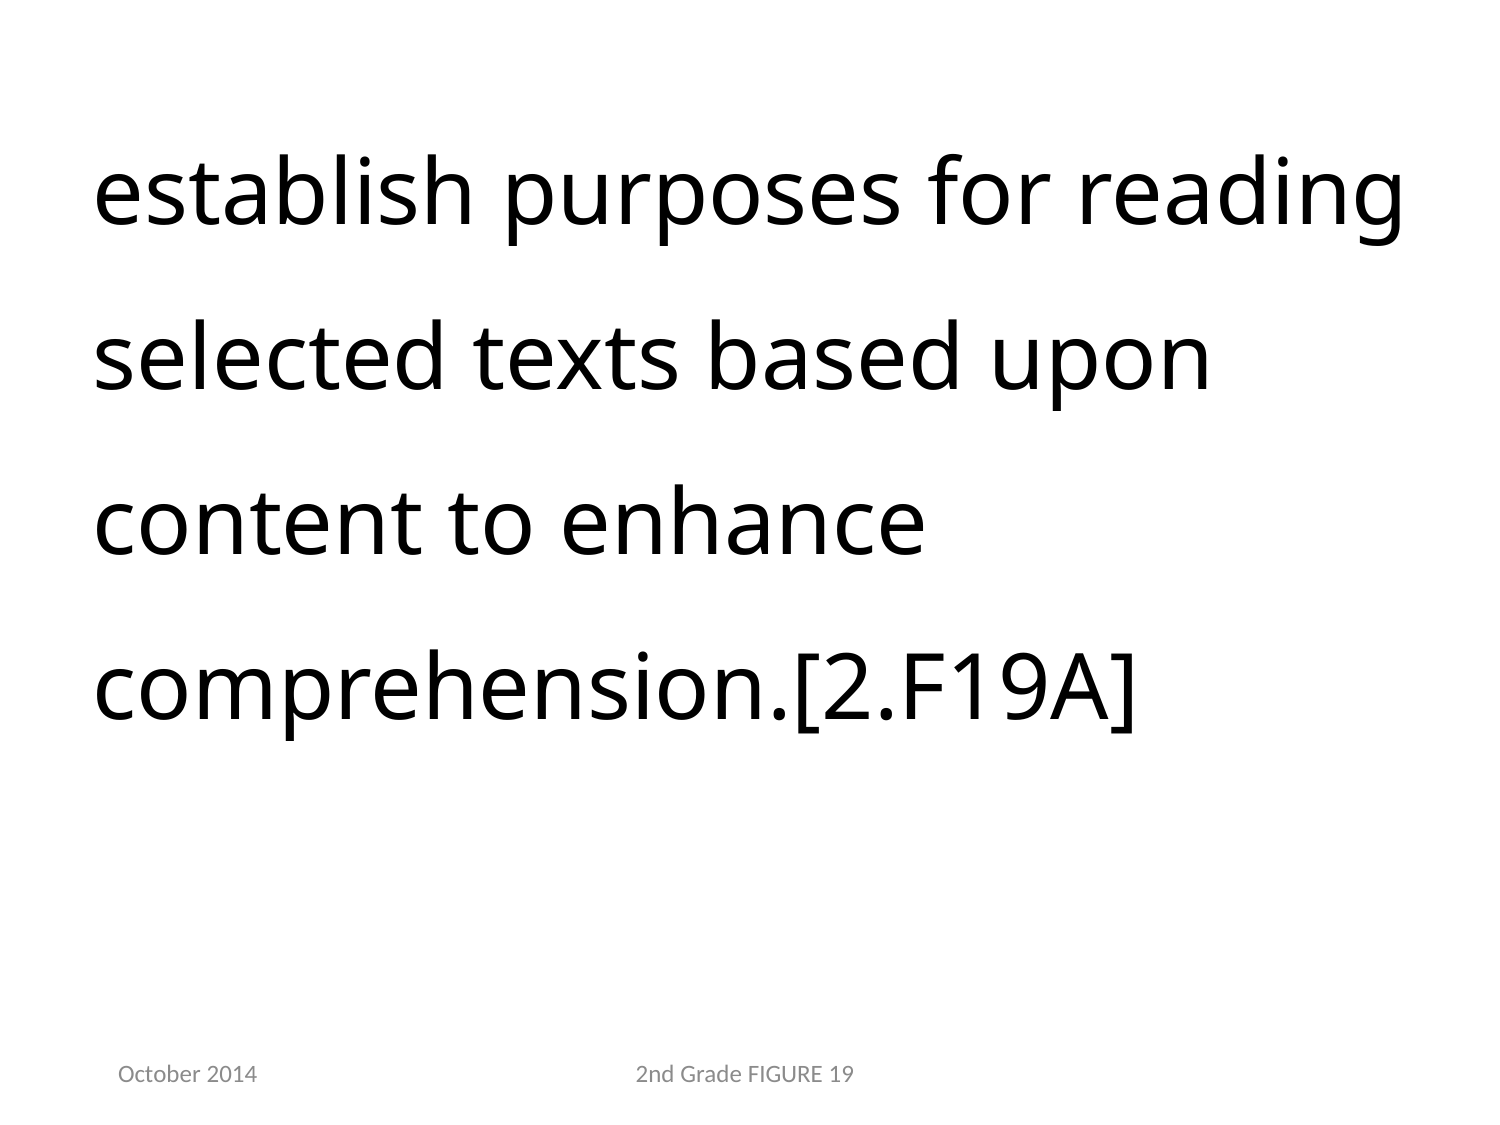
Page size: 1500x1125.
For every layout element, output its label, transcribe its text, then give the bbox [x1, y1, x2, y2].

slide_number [103, 1042, 441, 1103]
footer 2nd Grade FIGURE 19 [492, 1042, 999, 1103]
subtitle establish purposes for reading selected texts based upon content to enhance comprehension.[2.F19A] [78, 70, 1429, 1014]
